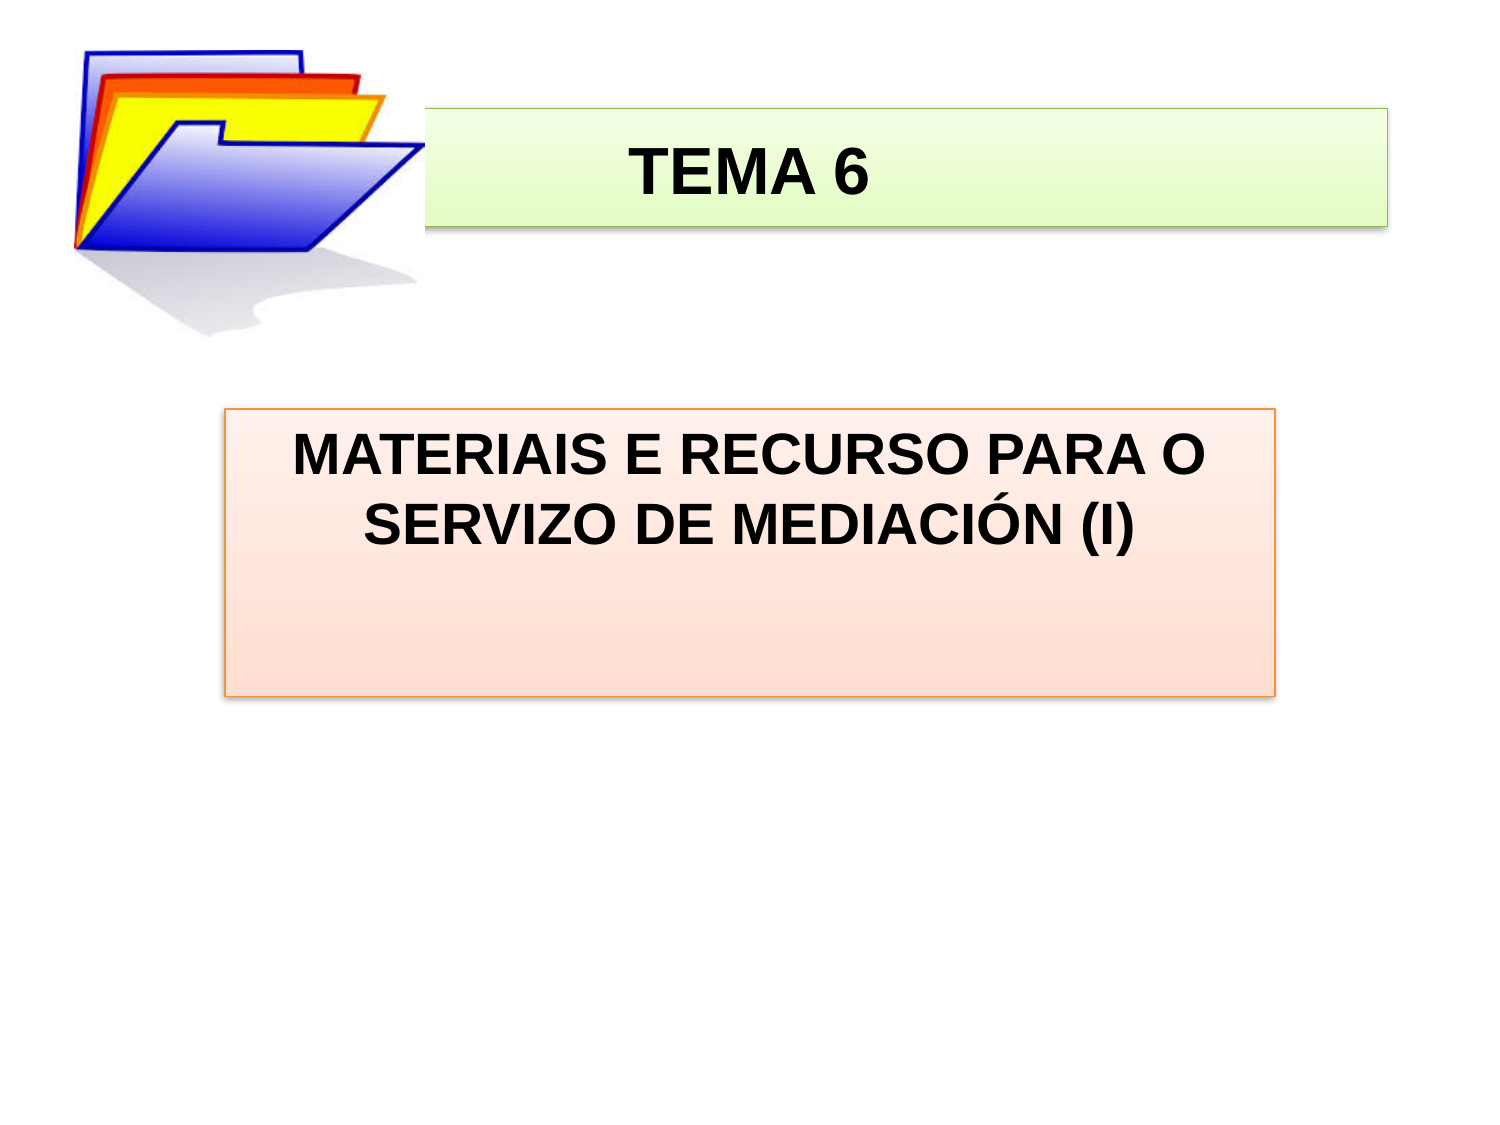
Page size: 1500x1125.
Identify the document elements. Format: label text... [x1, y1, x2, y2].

picture [74, 50, 425, 338]
subtitle MATERIAIS E RECURSO PARA O SERVIZO DE MEDIACIÓN (I) [224, 408, 1276, 697]
title TEMA 6 [429, 108, 1388, 227]
